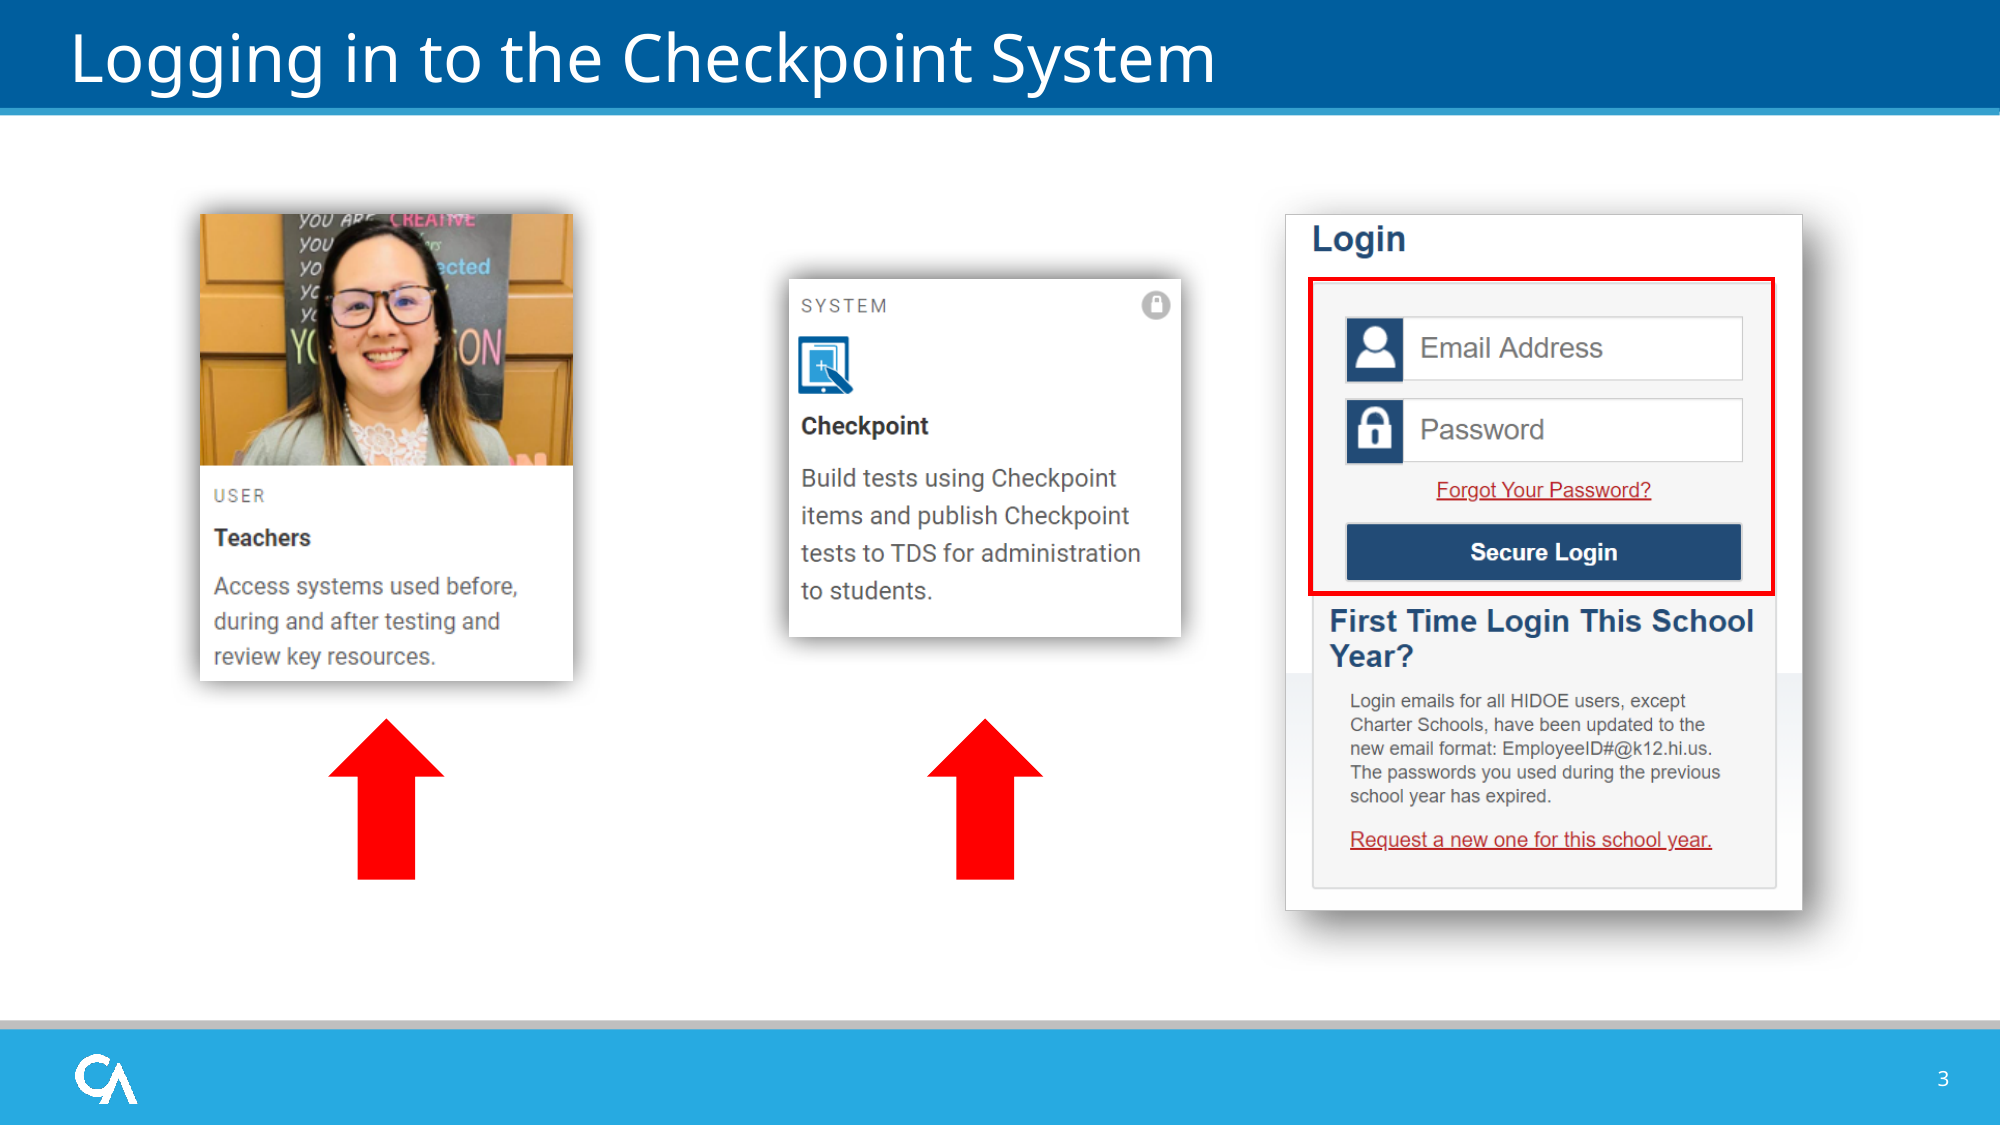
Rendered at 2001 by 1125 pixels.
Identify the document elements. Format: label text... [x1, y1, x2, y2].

text_box [328, 718, 445, 880]
picture [75, 1054, 138, 1104]
picture [200, 214, 573, 681]
title Logging in to the Checkpoint System [69, 10, 1878, 96]
picture [789, 279, 1181, 637]
text_box [926, 718, 1044, 880]
slide_number 3 [1937, 1067, 1950, 1093]
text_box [1285, 214, 1803, 911]
